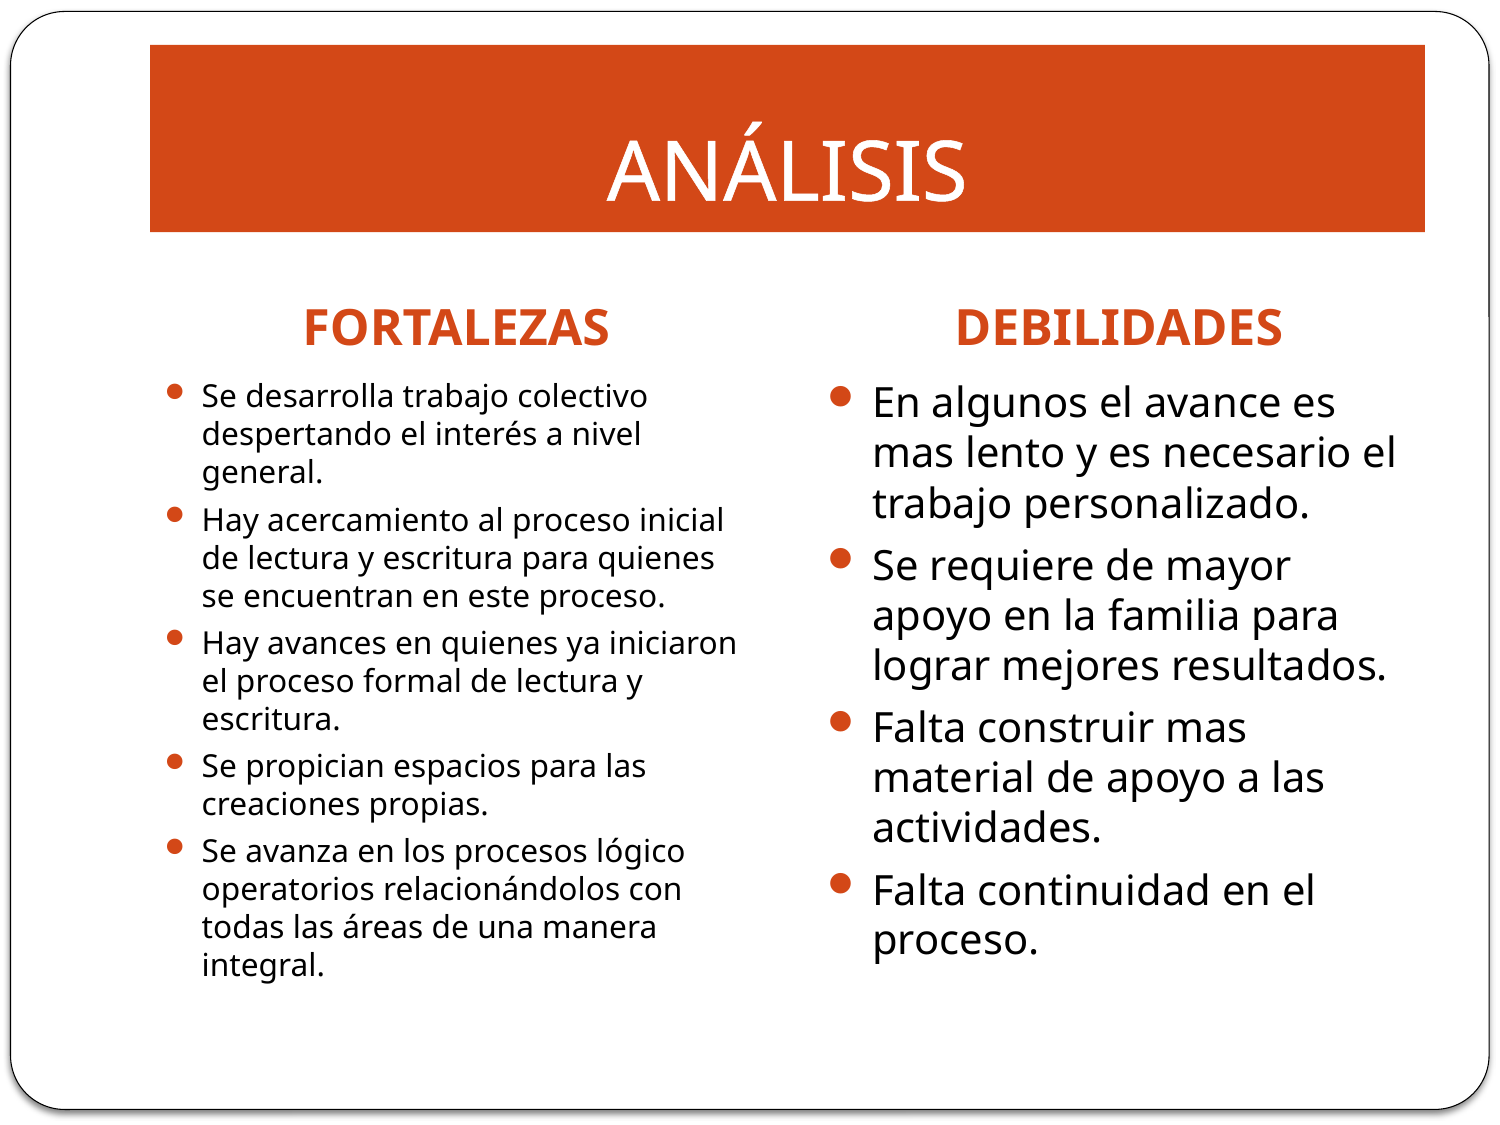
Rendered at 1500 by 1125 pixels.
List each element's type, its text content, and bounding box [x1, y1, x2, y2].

list DEBILIDADES [811, 236, 1426, 364]
list Se desarrolla trabajo colectivo despertando el interés a nivel general. Hay acercamiento al proceso inicial de lectura y escritura para quienes se encuentran en este proceso. Hay avances en quienes ya iniciaron el proceso formal de lectura y escritura. Se propician espacios para las creaciones propias. Se avanza en los procesos lógico operatorios relacionándolos con todas las áreas de una manera integral. [150, 368, 763, 1007]
list FORTALEZAS [149, 236, 763, 364]
list En algunos el avance es mas lento y es necesario el trabajo personalizado. Se requiere de mayor apoyo en la familia para lograr mejores resultados. Falta construir mas material de apoyo a las actividades. Falta continuidad en el proceso. [812, 368, 1425, 1007]
title ANÁLISIS [150, 44, 1425, 233]
